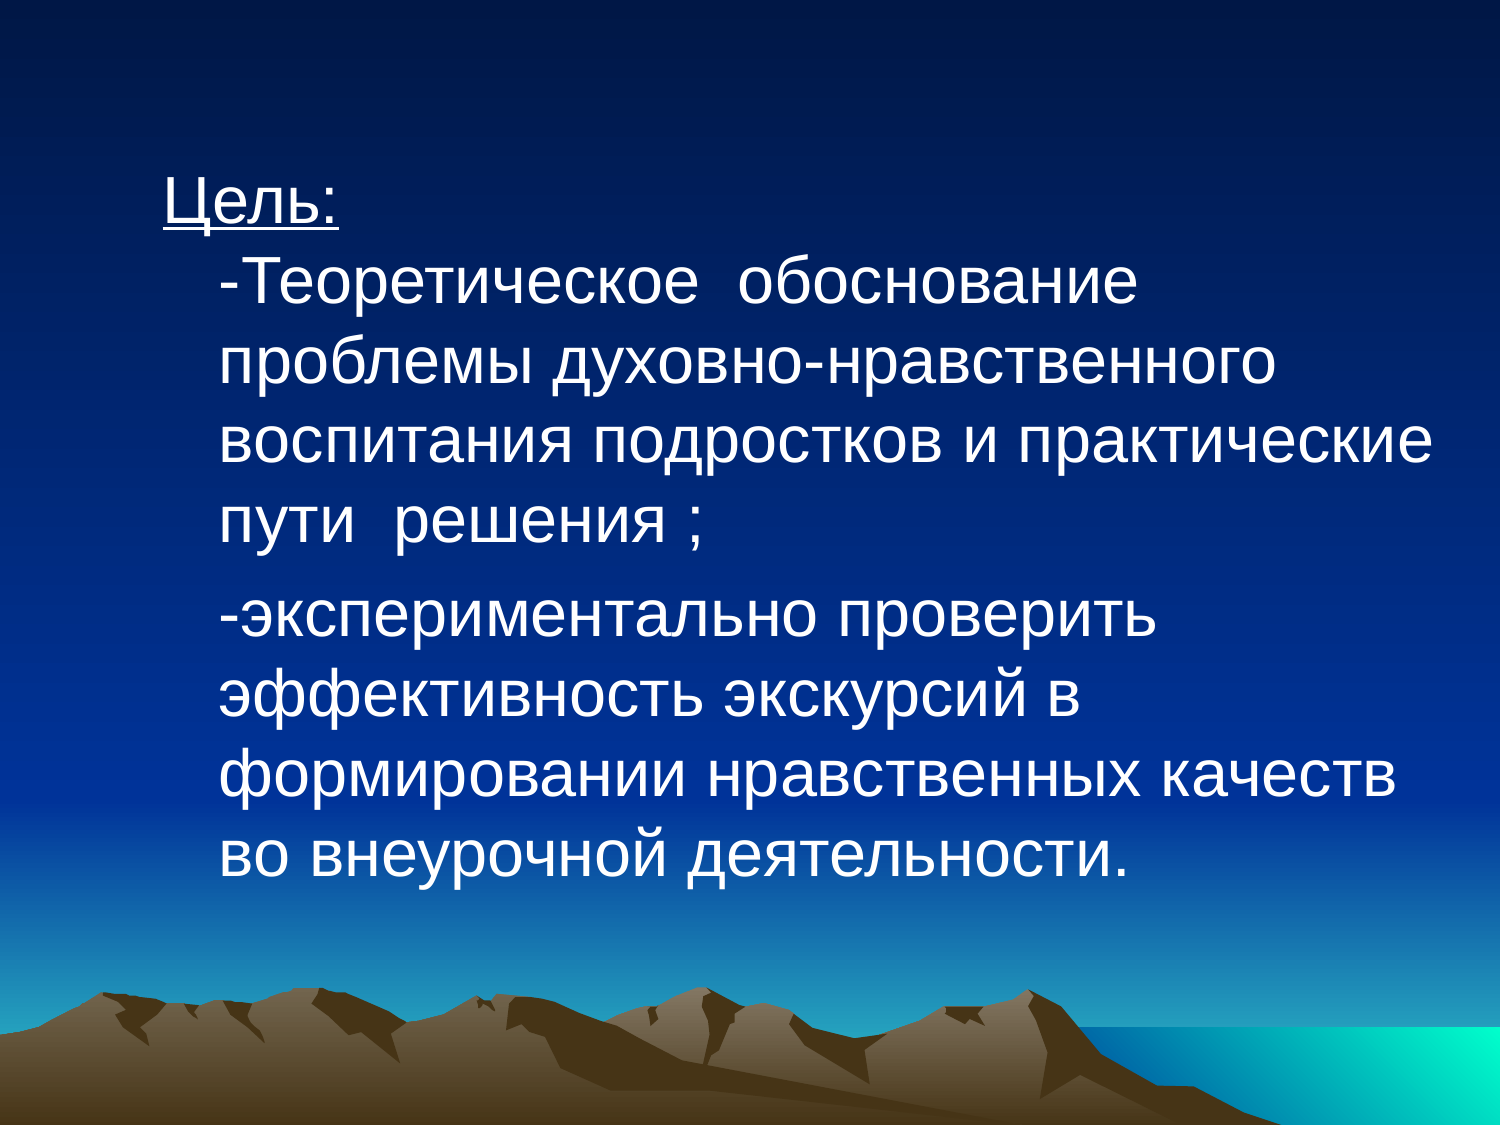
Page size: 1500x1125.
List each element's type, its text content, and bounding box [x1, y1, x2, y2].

list Цель: -Теоретическое обоснование проблемы духовно-нравственного воспитания подростков и практические пути решения ; -экспериментально проверить эффективность экскурсий в формировании нравственных качеств во внеурочной деятельности. [147, 148, 1462, 837]
